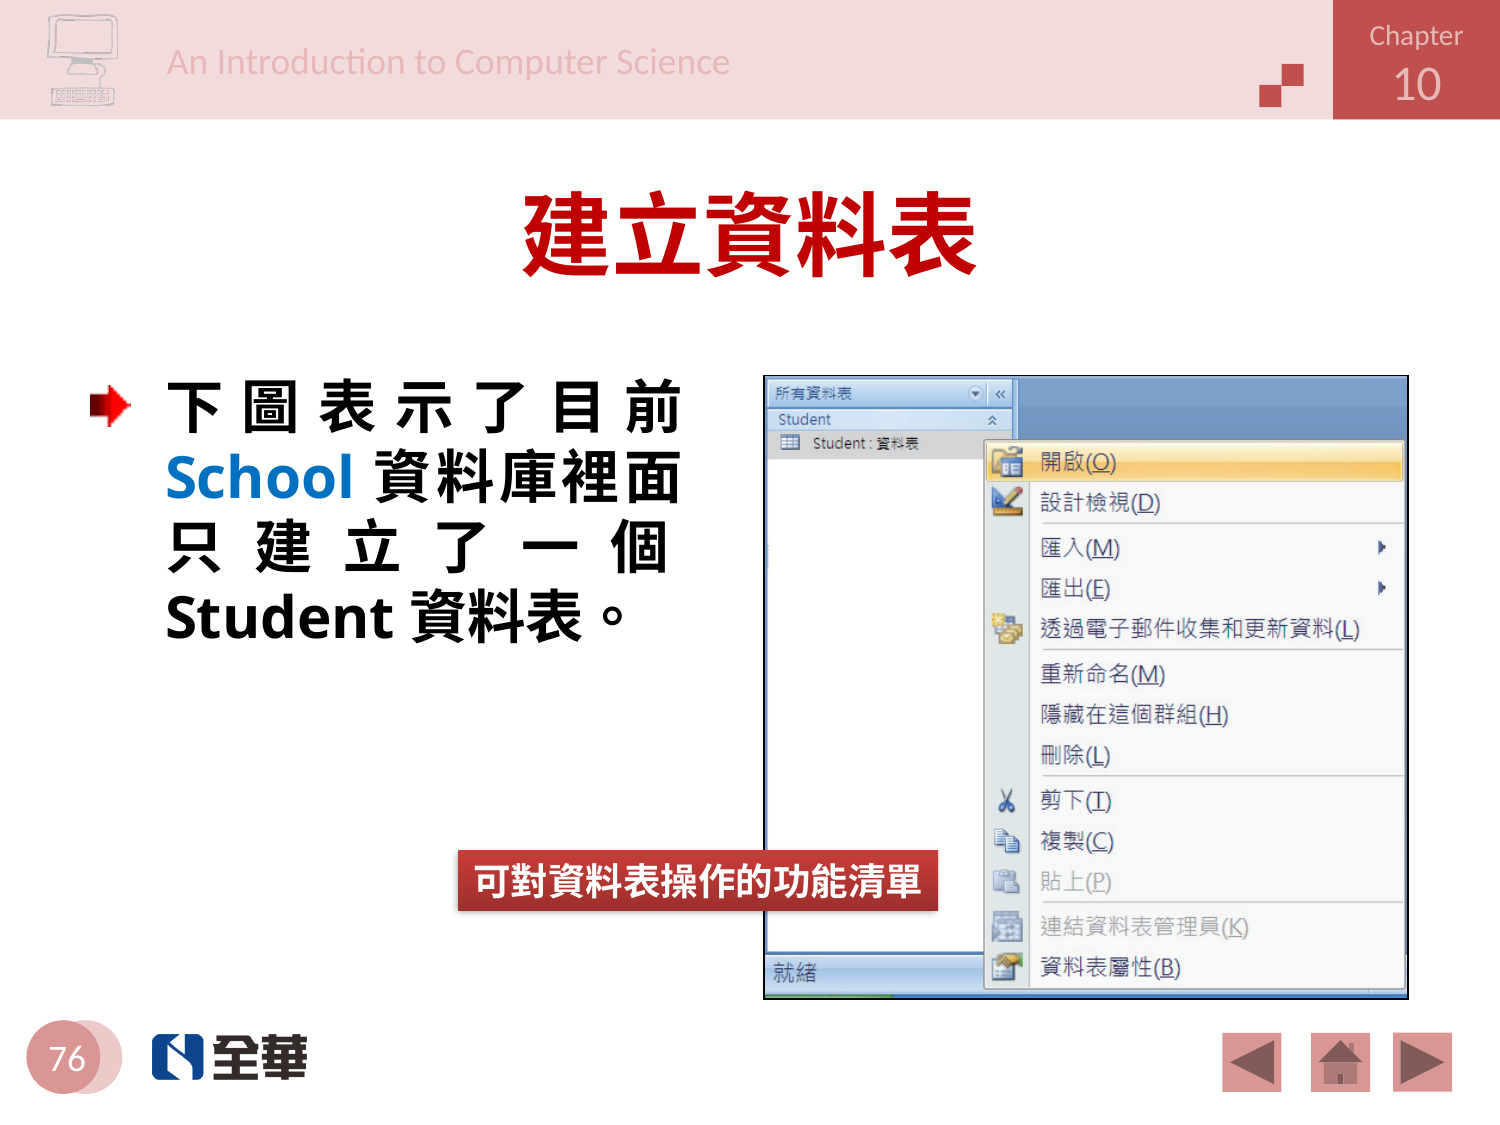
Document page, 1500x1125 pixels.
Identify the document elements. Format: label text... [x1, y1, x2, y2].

text_box 可對資料表操作的功能清單 [458, 850, 759, 911]
picture [764, 375, 1408, 999]
picture [152, 1034, 307, 1080]
picture [47, 14, 118, 106]
list 下圖表示了目前 School資料庫裡面只建立了一個Student資料表。 [75, 363, 699, 1005]
title 建立資料表 [75, 138, 1425, 327]
picture [90, 385, 131, 427]
